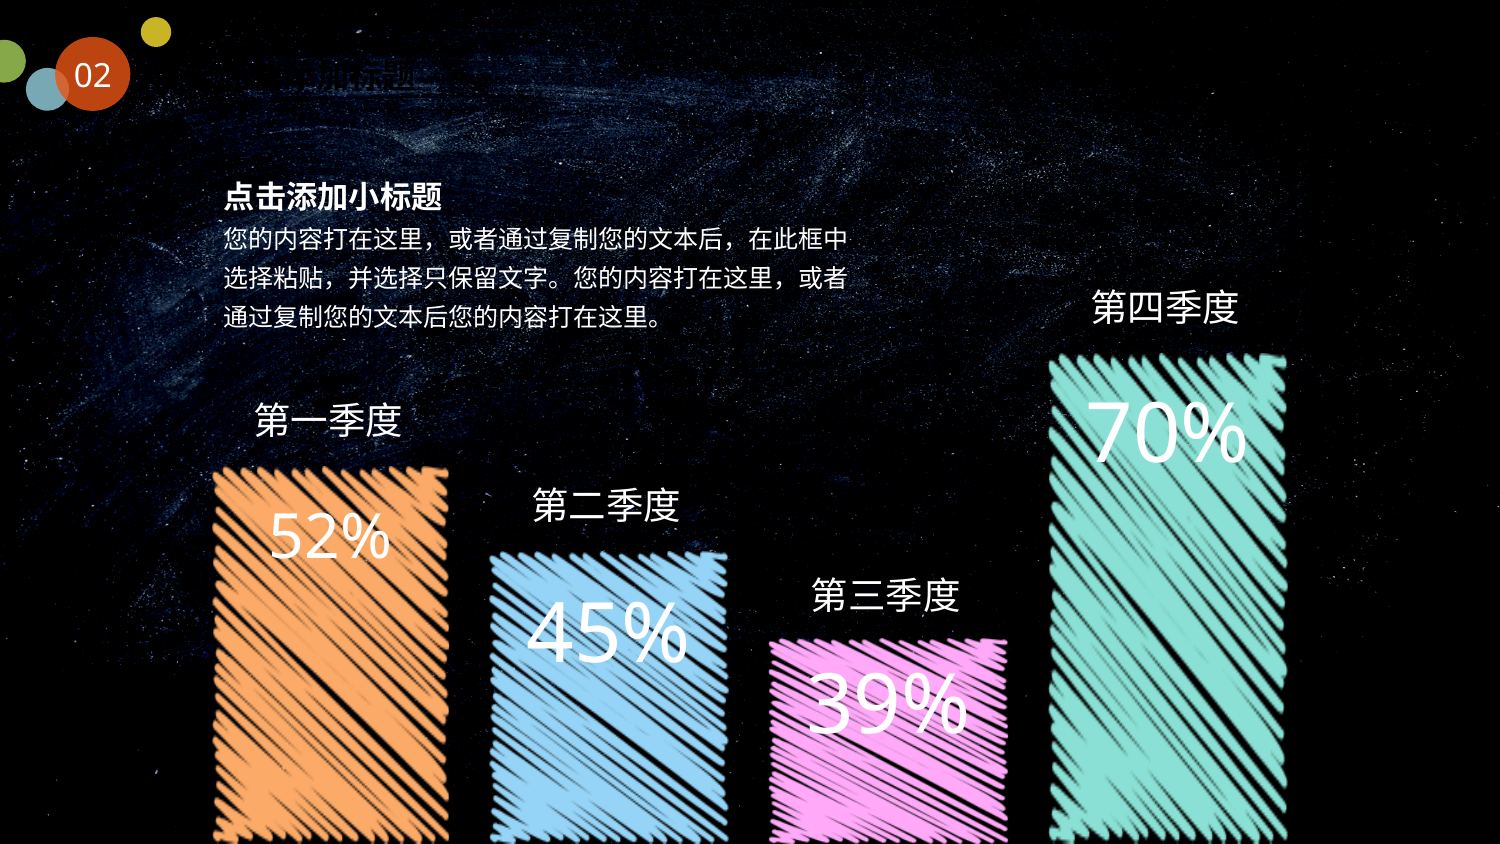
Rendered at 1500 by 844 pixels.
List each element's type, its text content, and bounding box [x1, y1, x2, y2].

text_box 52% [257, 490, 404, 577]
text_box [140, 17, 172, 48]
picture [0, 0, 1500, 844]
text_box 第二季度 [520, 481, 697, 533]
text_box 点击添加小标题 您的内容打在这里，或者通过复制您的文本后，在此框中选择粘贴，并选择只保留文字。您的内容打在这里，或者通过复制您的文本后您的内容打在这里。 [212, 133, 880, 337]
text_box [1048, 353, 1288, 844]
text_box [25, 67, 66, 111]
text_box [489, 551, 729, 844]
text_box 45% [515, 573, 703, 685]
text_box 第四季度 [1079, 283, 1257, 336]
text_box 第三季度 [800, 571, 977, 624]
text_box [55, 36, 131, 111]
text_box 70% [1074, 373, 1262, 485]
text_box [212, 466, 450, 844]
text_box [768, 638, 1009, 844]
text_box 39% [795, 645, 982, 757]
text_box 单击此处添加标题 [150, 55, 606, 96]
text_box 第一季度 [242, 396, 419, 449]
text_box [0, 39, 26, 83]
text_box 02 [65, 53, 121, 94]
